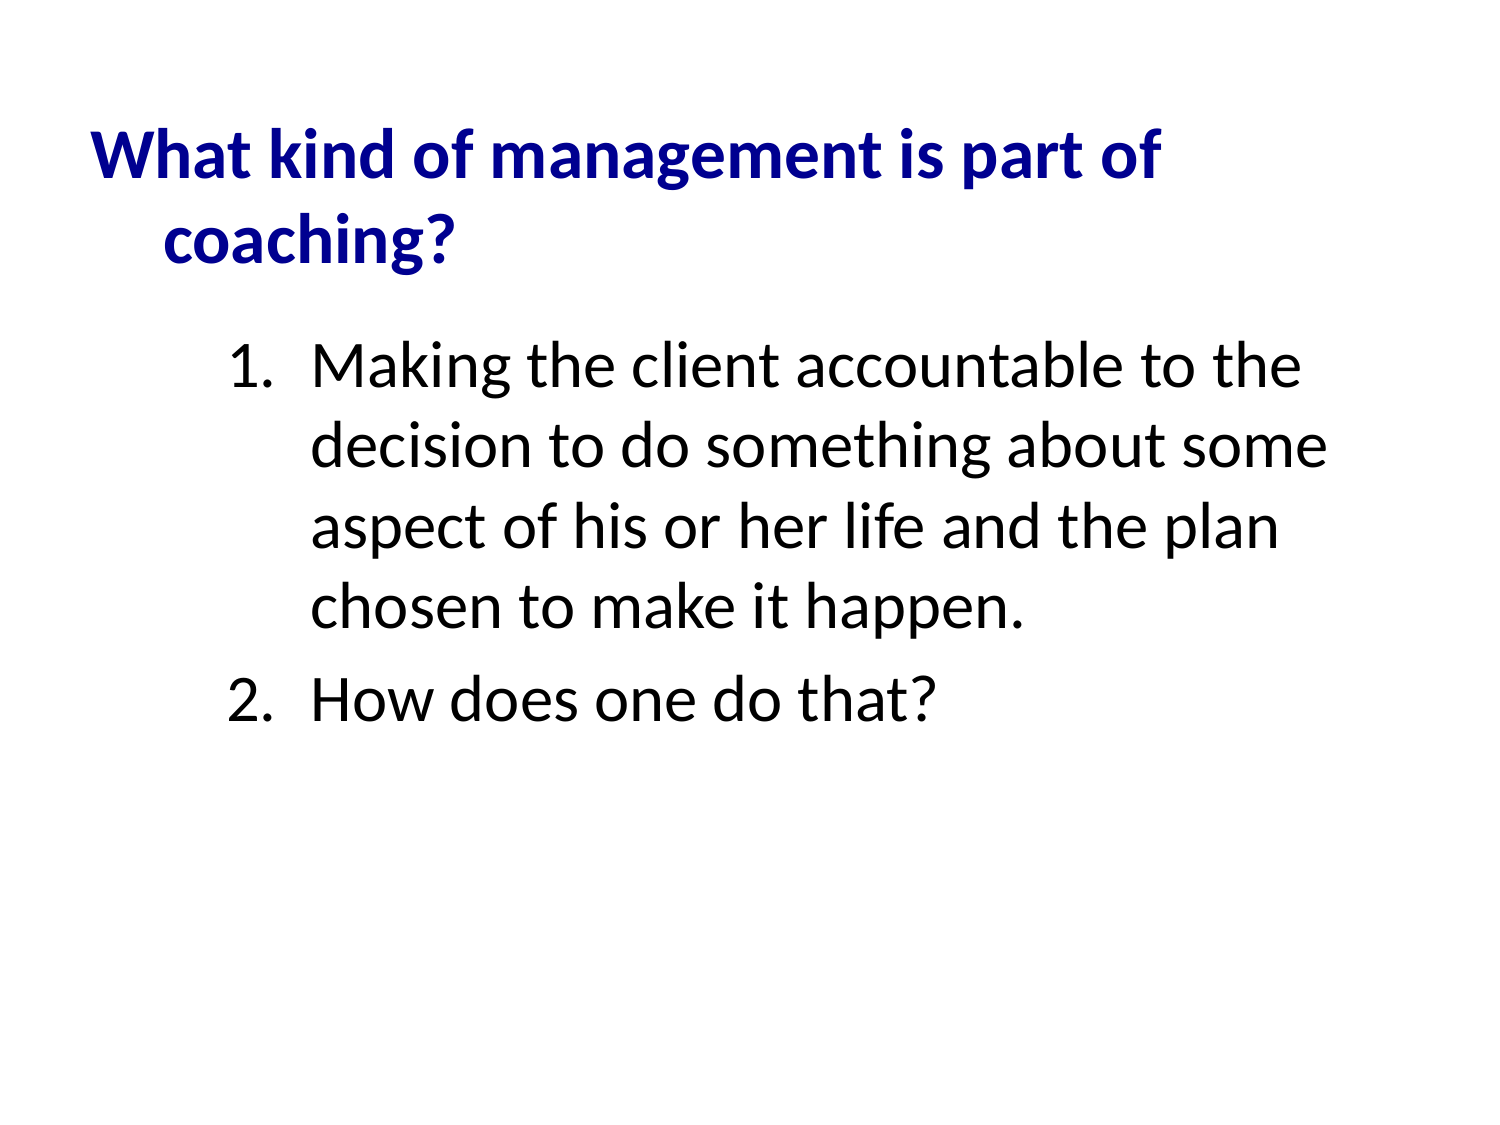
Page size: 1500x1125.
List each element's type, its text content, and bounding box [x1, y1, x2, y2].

title What kind of management is part of coaching? [75, 98, 1425, 287]
list Making the client accountable to the decision to do something about some aspect of his or her life and the plan chosen to make it happen. How does one do that? [211, 313, 1425, 980]
